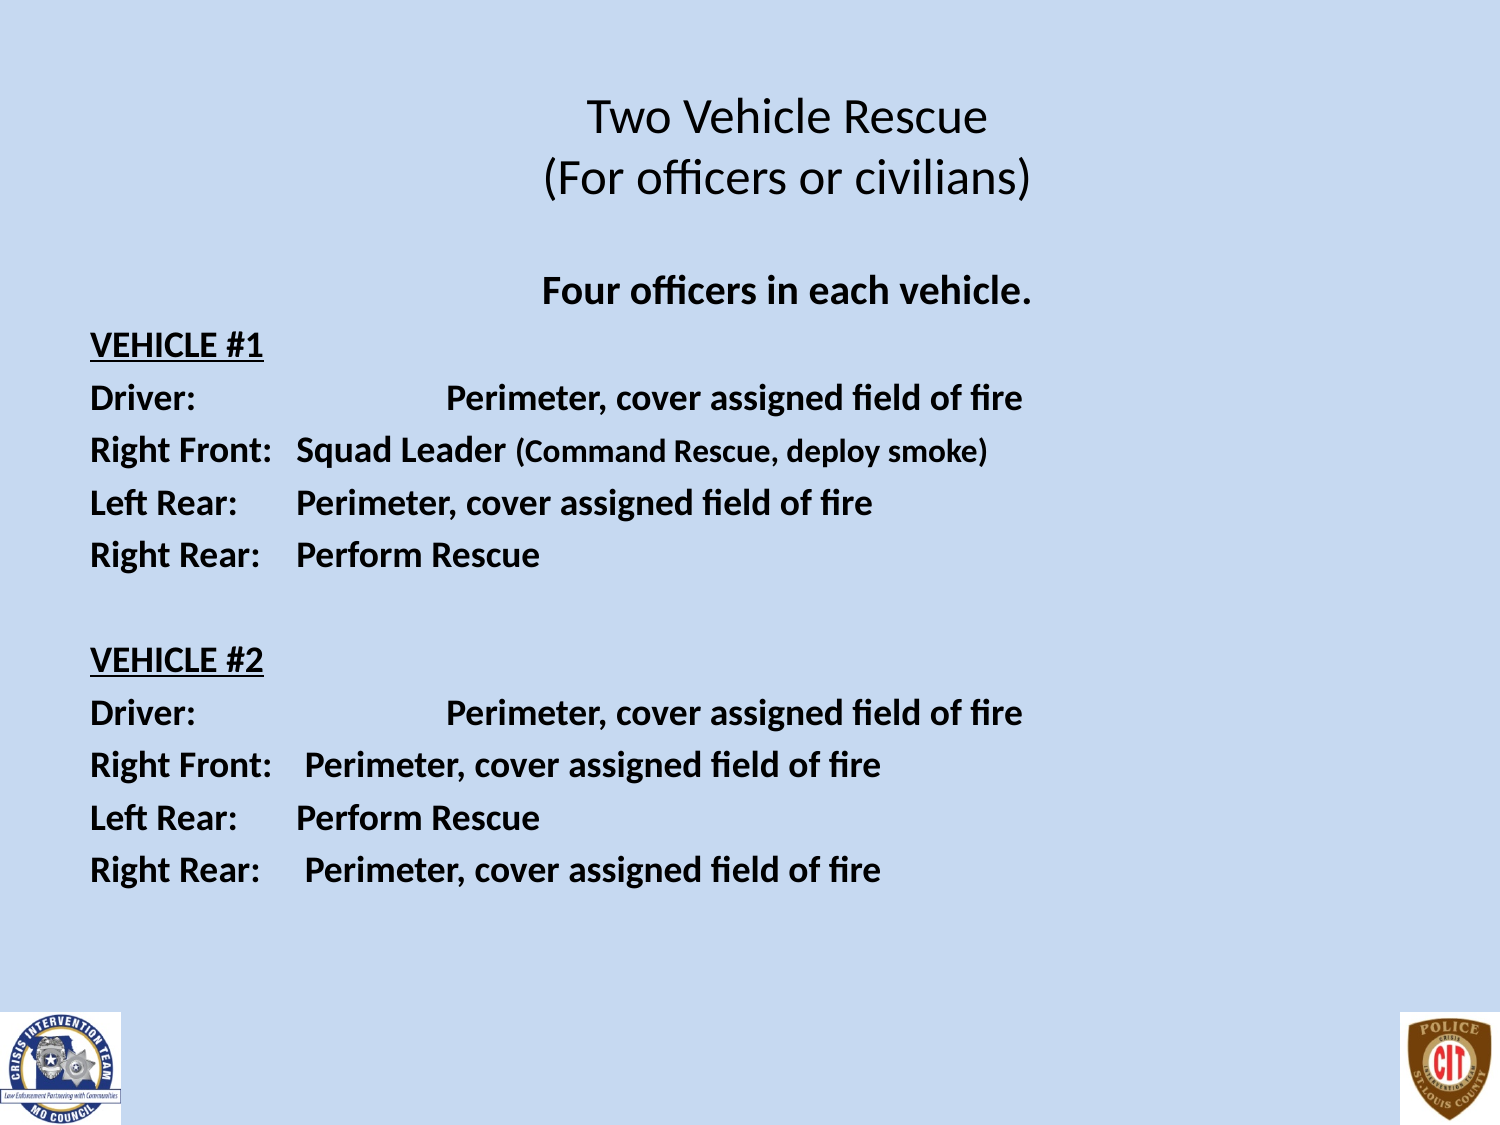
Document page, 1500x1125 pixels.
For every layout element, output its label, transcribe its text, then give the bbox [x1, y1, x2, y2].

picture [0, 1012, 121, 1125]
picture [1400, 1012, 1500, 1125]
title Two Vehicle Rescue (For officers or civilians) [75, 75, 1500, 213]
list Four officers in each vehicle. VEHICLE #1 Driver: Perimeter, cover assigned field of fire Right Front: Squad Leader (Command Rescue, deploy smoke) Left Rear: Perimeter, cover assigned field of fire Right Rear: Perform Rescue VEHICLE #2 Driver: Perimeter, cover assigned field of fire Right Front: Perimeter, cover assigned field of fire Left Rear: Perform Rescue Right Rear: Perimeter, cover assigned field of fire [75, 254, 1500, 998]
